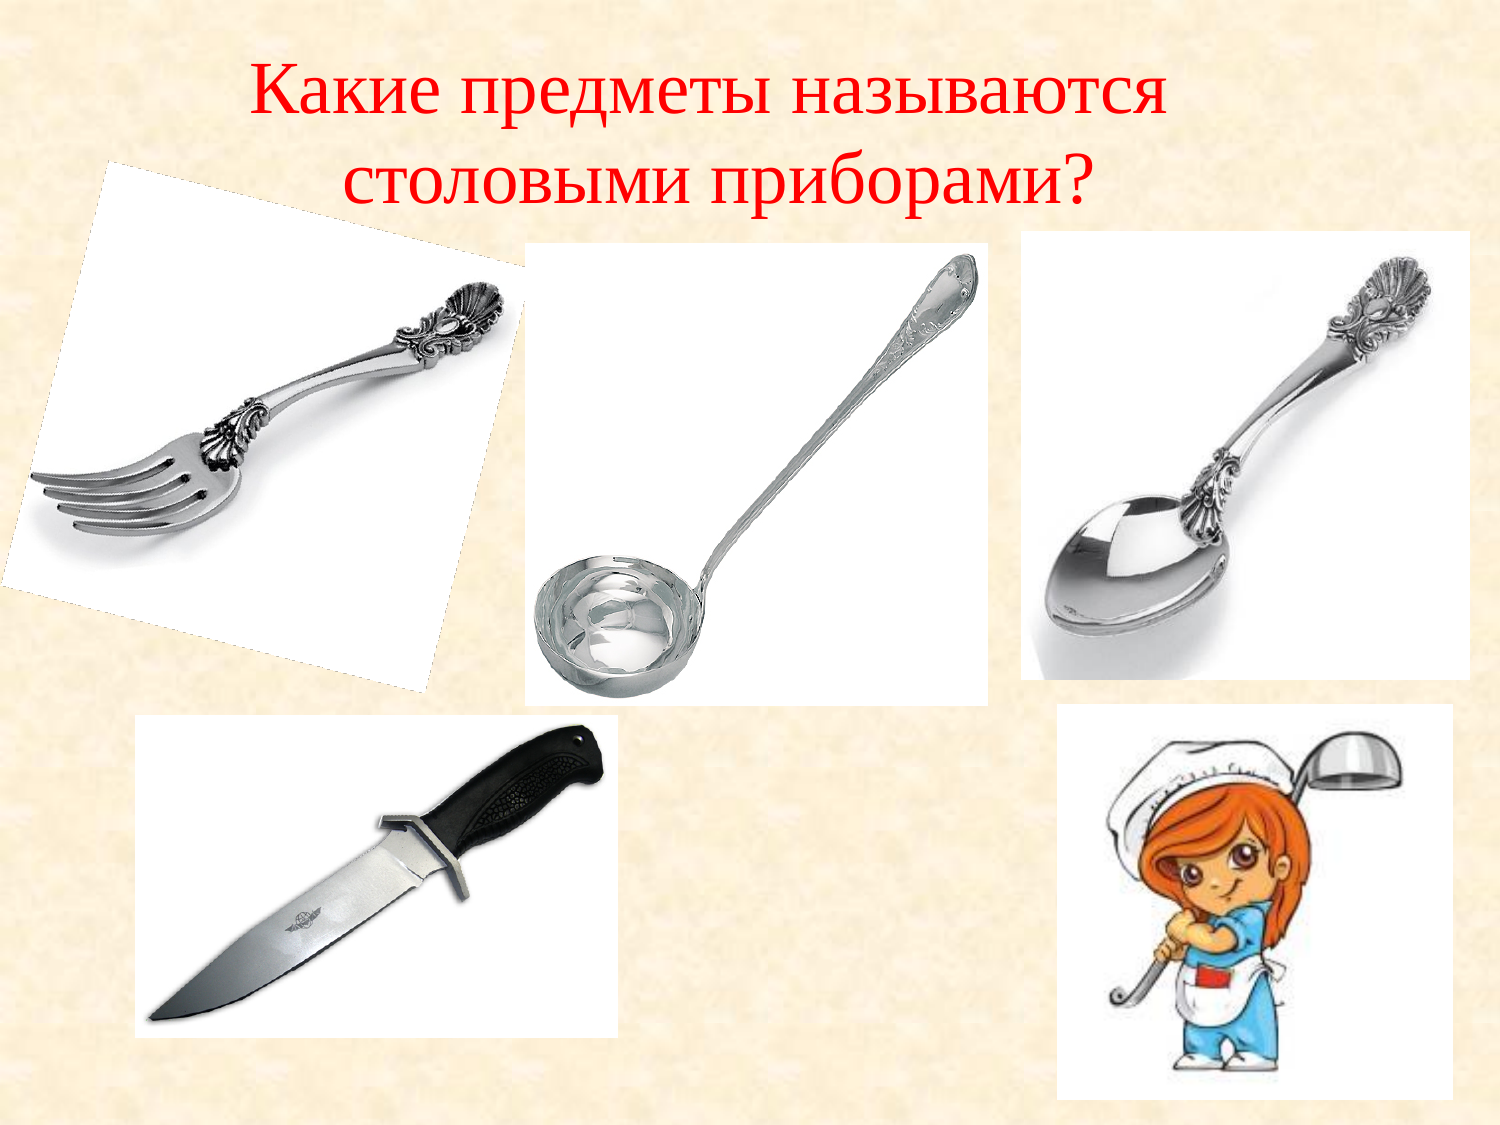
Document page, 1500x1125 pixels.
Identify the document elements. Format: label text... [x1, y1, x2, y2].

text_box Какие предметы называются столовыми приборами? [234, 30, 1185, 226]
picture [0, 0, 1500, 1125]
